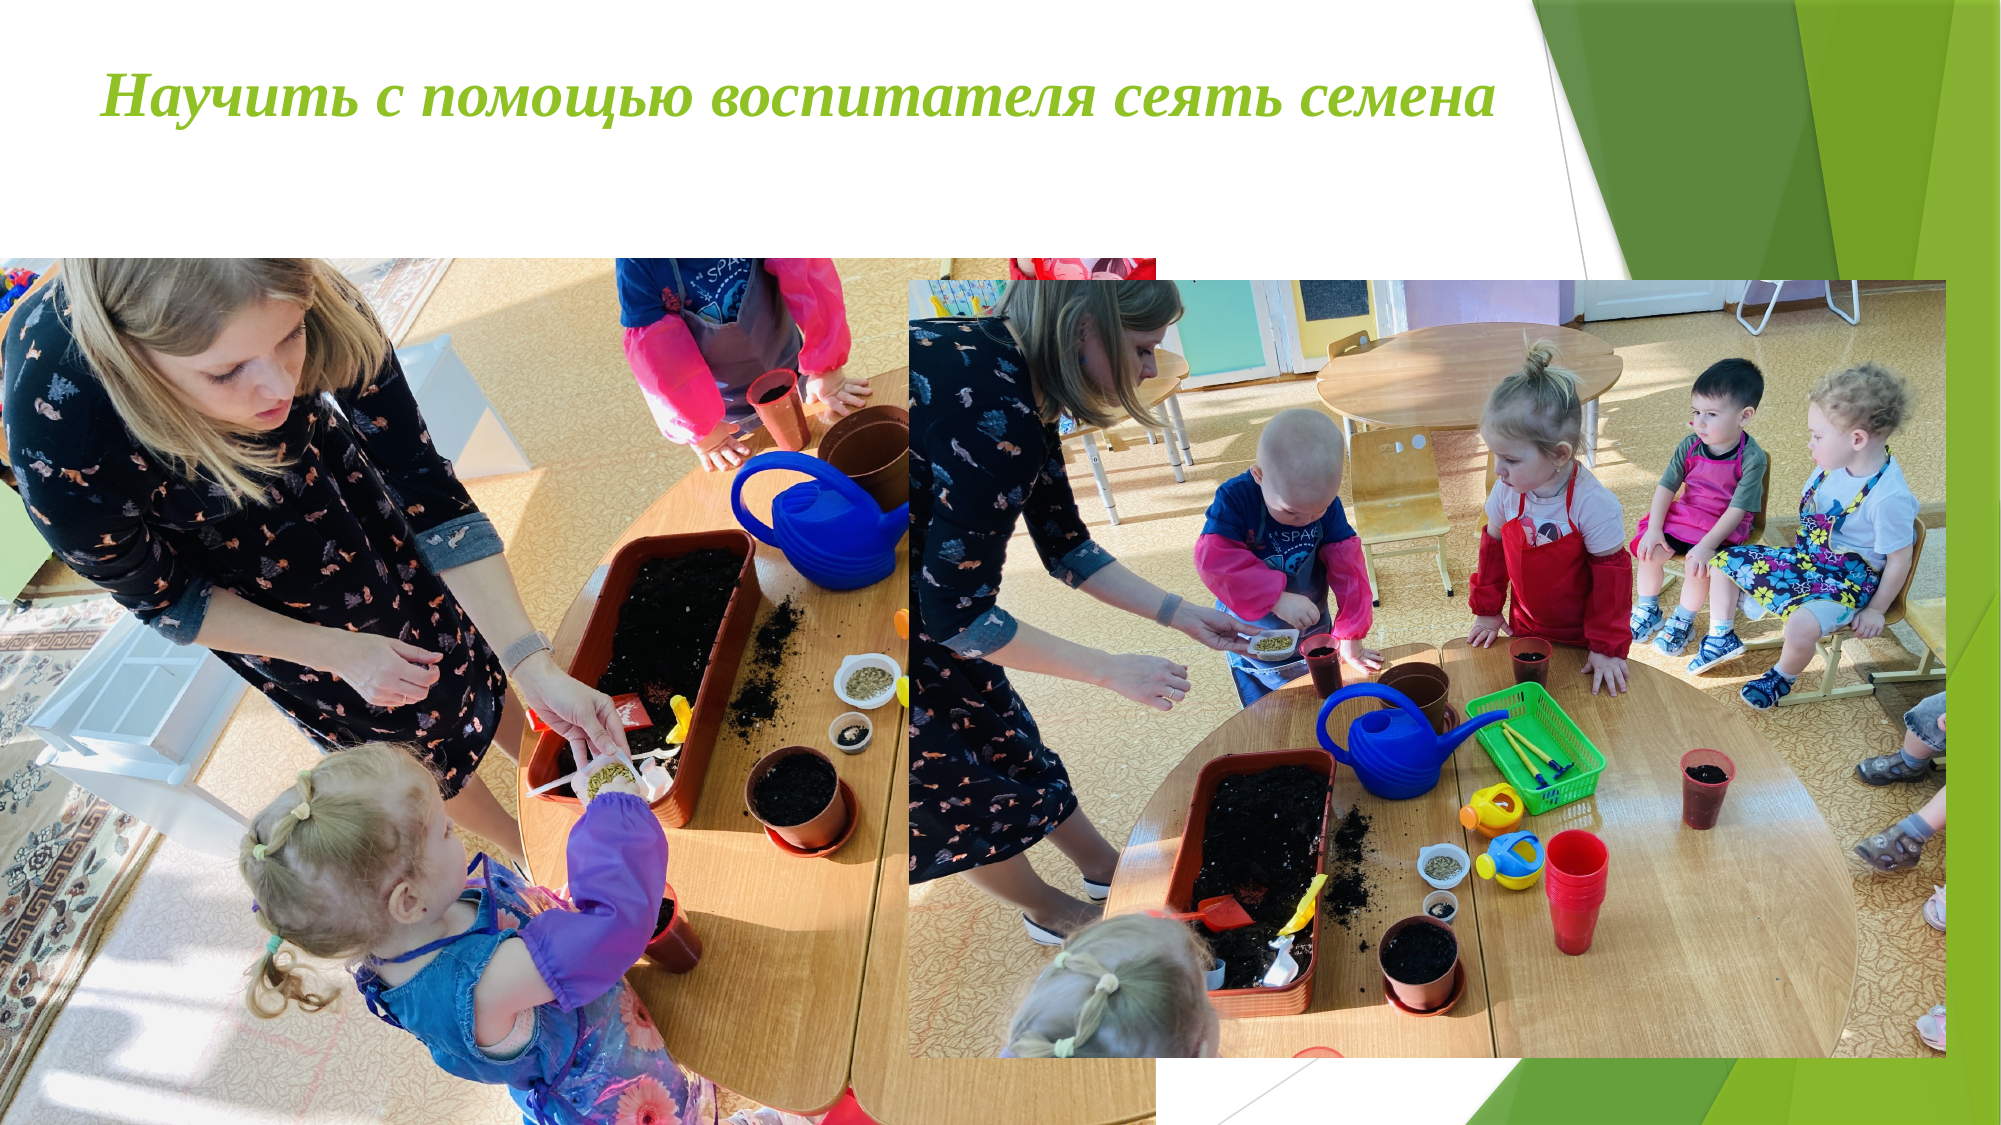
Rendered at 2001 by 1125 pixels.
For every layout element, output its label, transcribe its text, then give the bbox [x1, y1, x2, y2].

title Научить с помощью воспитателя сеять семена [85, 44, 1522, 211]
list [0, 257, 1157, 1125]
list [908, 280, 1946, 1059]
